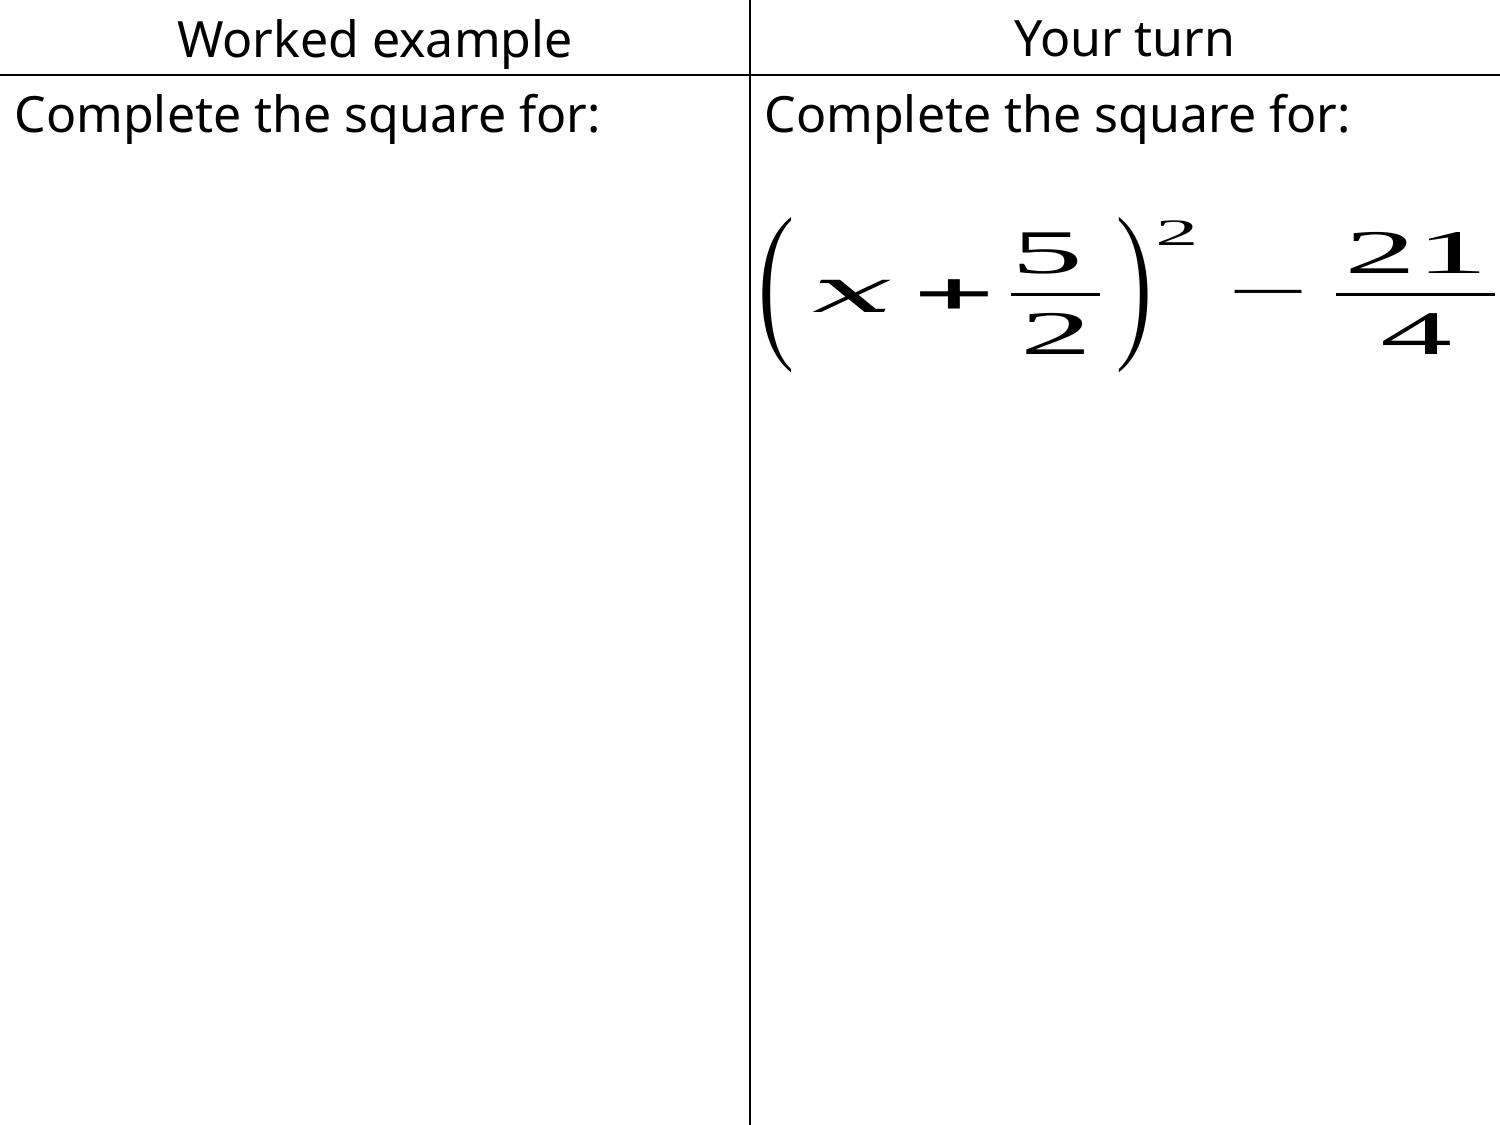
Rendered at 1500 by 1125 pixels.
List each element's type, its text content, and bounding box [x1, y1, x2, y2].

text_box Your turn [751, 0, 1500, 74]
text_box Worked example [0, 0, 749, 74]
